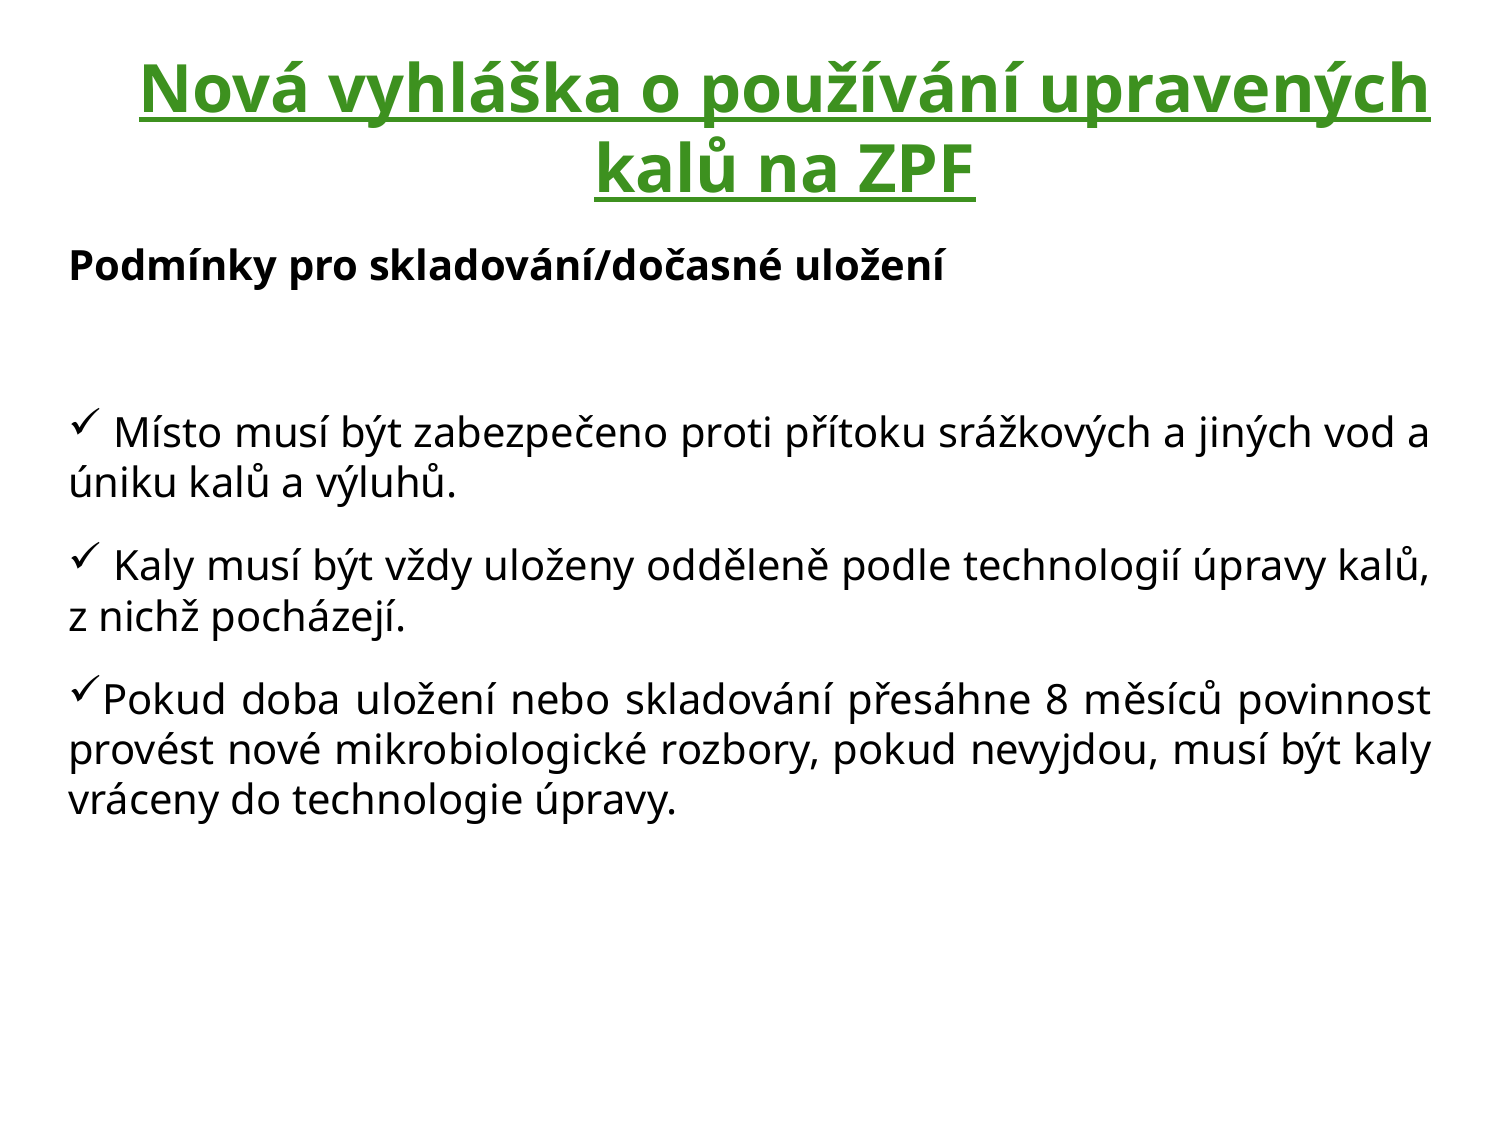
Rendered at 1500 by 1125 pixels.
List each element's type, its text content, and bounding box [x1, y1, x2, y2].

list Podmínky pro skladování/dočasné uložení Místo musí být zabezpečeno proti přítoku srážkových a jiných vod a úniku kalů a výluhů. Kaly musí být vždy uloženy odděleně podle technologií úpravy kalů, z nichž pocházejí. Pokud doba uložení nebo skladování přesáhne 8 měsíců povinnost provést nové mikrobiologické rozbory, pokud nevyjdou, musí být kaly vráceny do technologie úpravy. [52, 231, 1448, 1048]
title Nová vyhláška o používání upravených kalů na ZPF [111, 54, 1459, 197]
